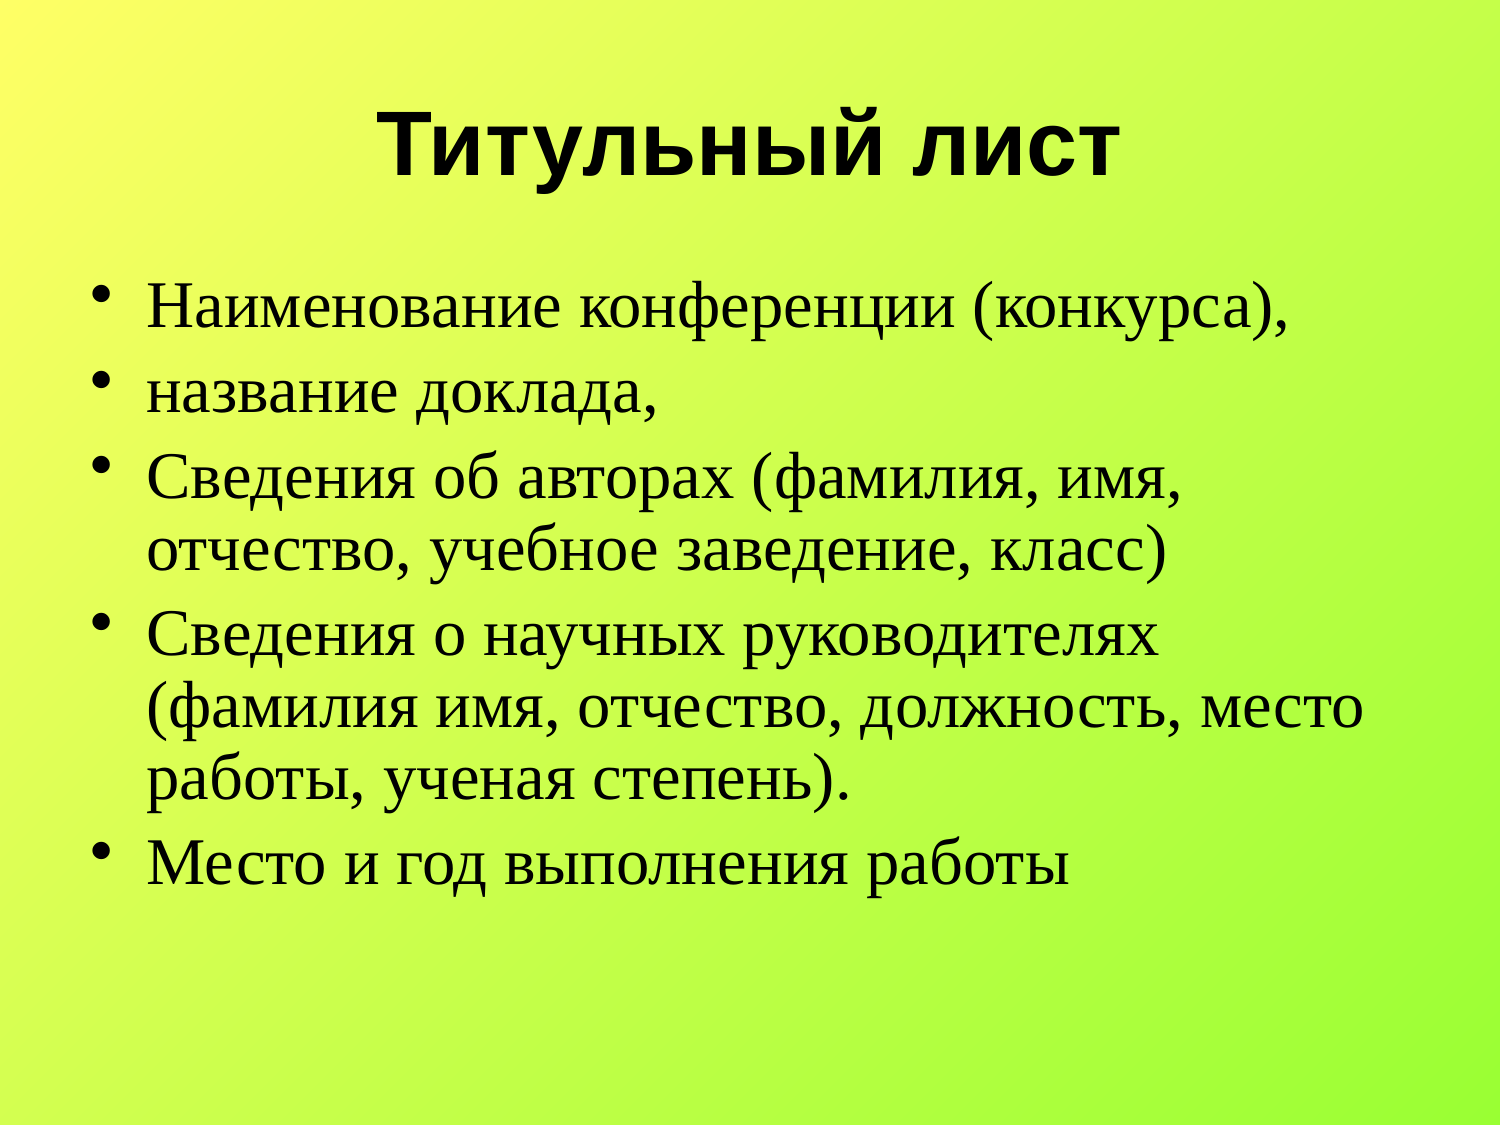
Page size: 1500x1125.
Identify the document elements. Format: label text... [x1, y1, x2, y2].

list Наименование конференции (конкурса), название доклада, Сведения об авторах (фамилия, имя, отчество, учебное заведение, класс) Сведения о научных руководителях (фамилия имя, отчество, должность, место работы, ученая степень). Место и год выполнения работы [74, 262, 1426, 1006]
title Титульный лист [74, 44, 1426, 233]
